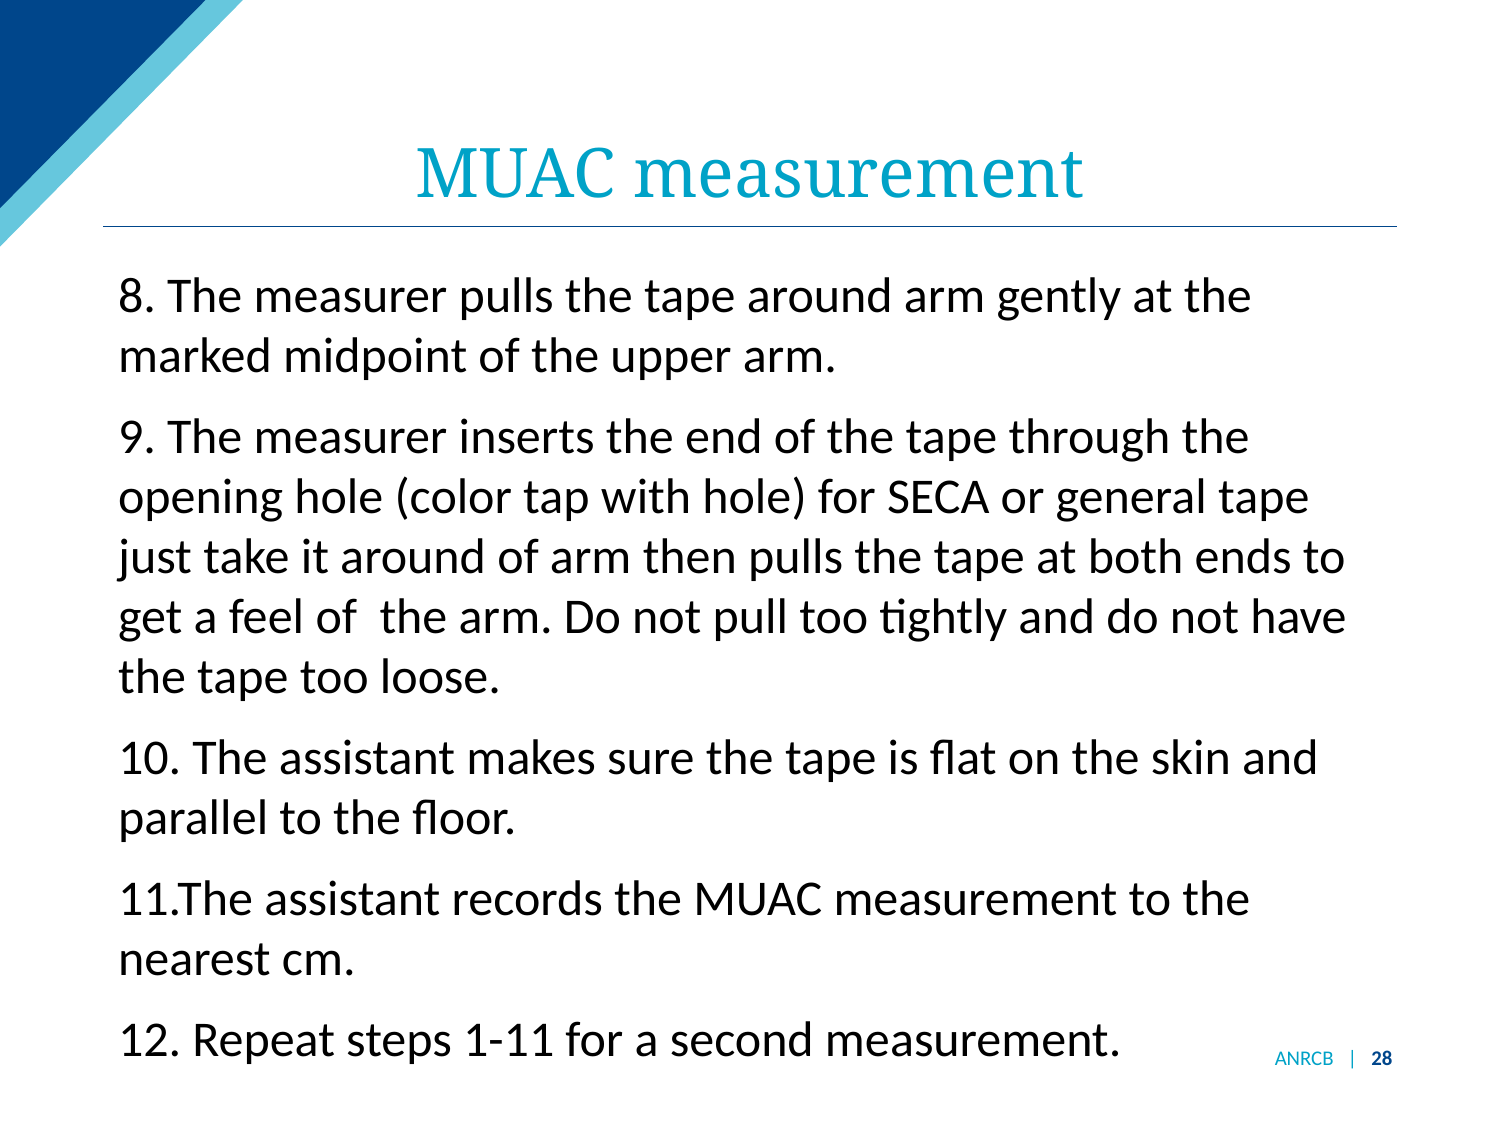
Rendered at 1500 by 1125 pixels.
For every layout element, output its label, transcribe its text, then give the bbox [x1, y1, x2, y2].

list 8. The measurer pulls the tape around arm gently at the marked midpoint of the upper arm. 9. The measurer inserts the end of the tape through the opening hole (color tap with hole) for SECA or general tape just take it around of arm then pulls the tape at both ends to get a feel of the arm. Do not pull too tightly and do not have the tape too loose. 10. The assistant makes sure the tape is flat on the skin and parallel to the floor. 11.The assistant records the MUAC measurement to the nearest cm. 12. Repeat steps 1-11 for a second measurement. [103, 255, 1397, 1012]
title MUAC measurement [103, 131, 1397, 221]
slide_number ANRCB | 28 [1159, 1041, 1408, 1073]
